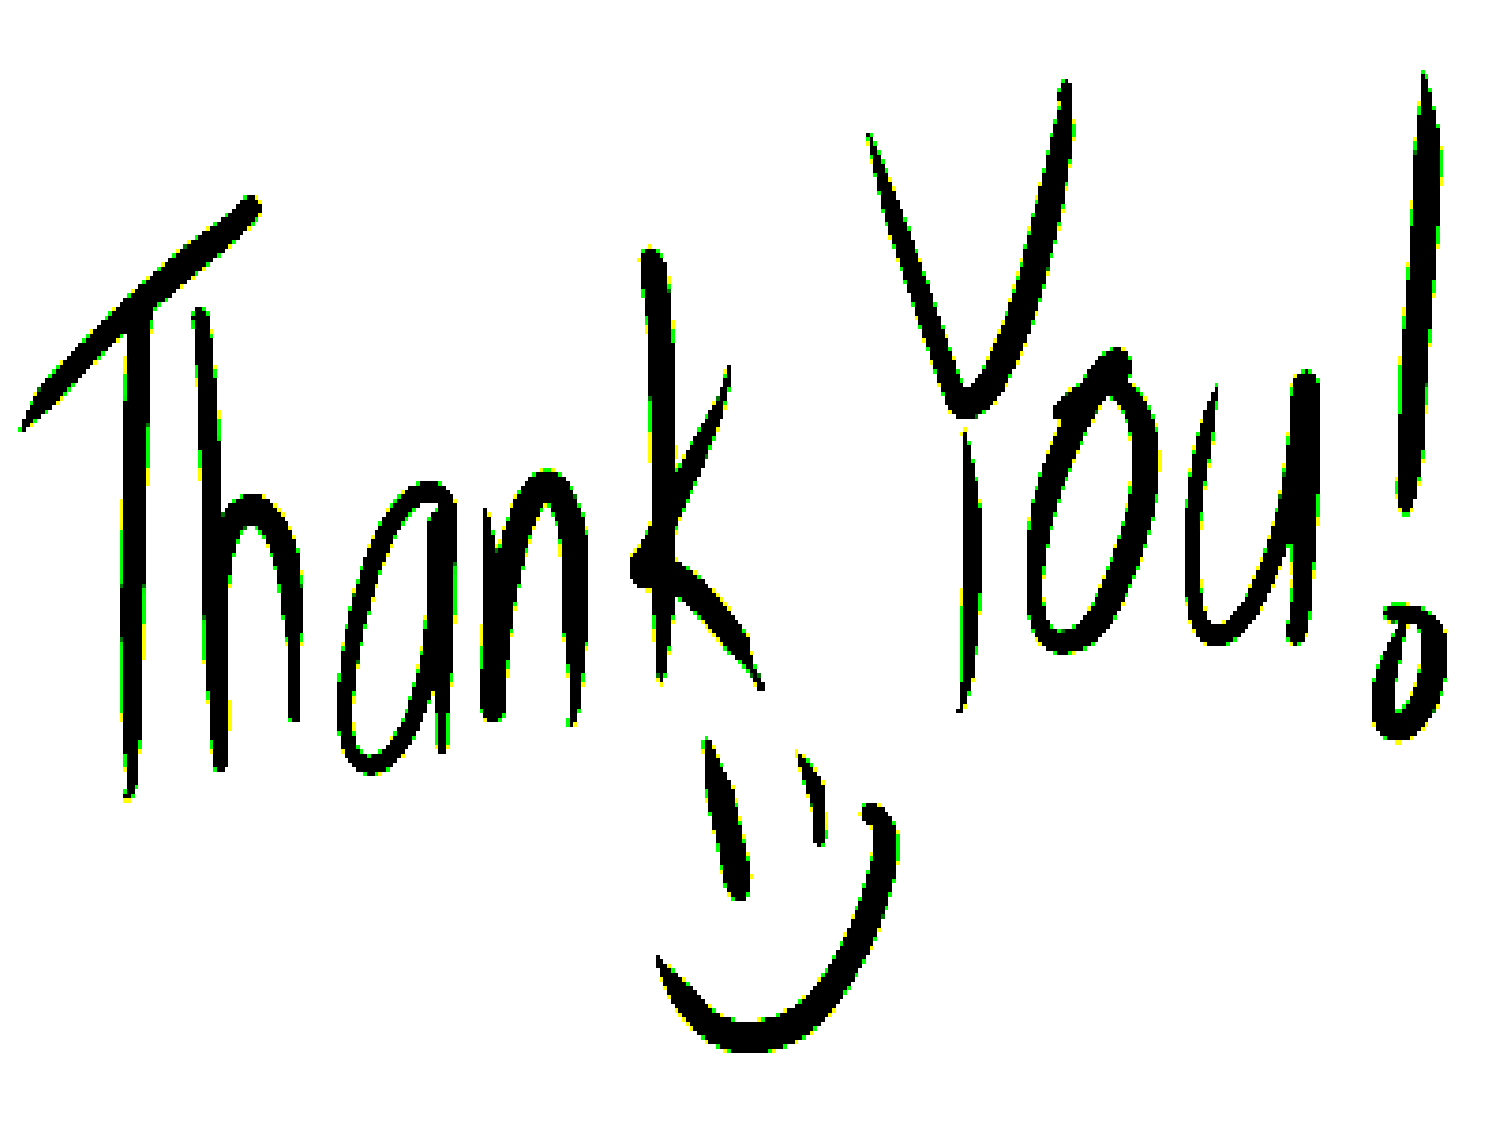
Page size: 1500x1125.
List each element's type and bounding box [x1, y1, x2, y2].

list [0, 0, 1500, 1125]
